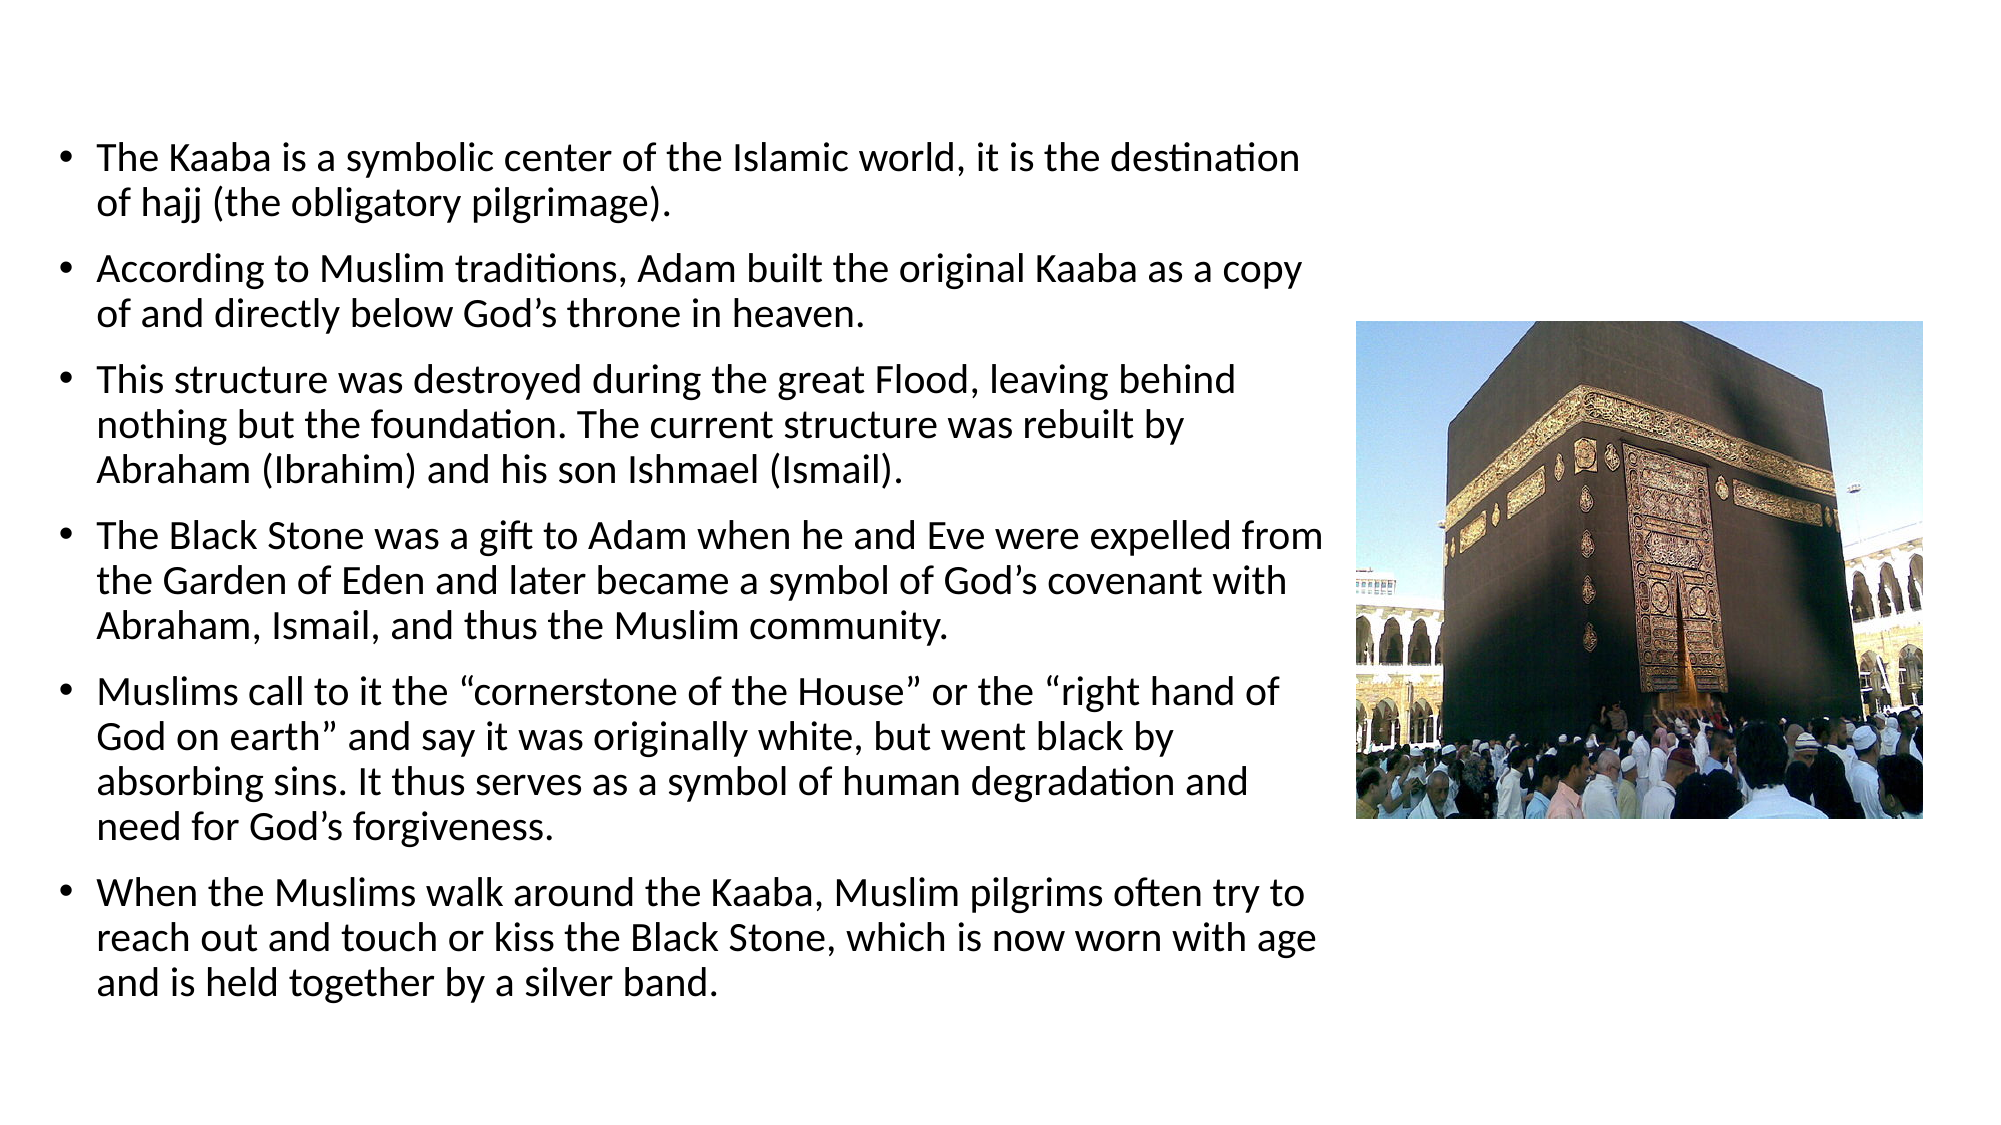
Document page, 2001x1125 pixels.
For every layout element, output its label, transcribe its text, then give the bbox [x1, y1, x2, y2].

picture [1355, 321, 1923, 819]
list The Kaaba is a symbolic center of the Islamic world, it is the destination of hajj (the obligatory pilgrimage). According to Muslim traditions, Adam built the original Kaaba as a copy of and directly below God’s throne in heaven. This structure was destroyed during the great Flood, leaving behind nothing but the foundation. The current structure was rebuilt by Abraham (Ibrahim) and his son Ishmael (Ismail). The Black Stone was a gift to Adam when he and Eve were expelled from the Garden of Eden and later became a symbol of God’s covenant with Abraham, Ismail, and thus the Muslim community. Muslims call to it the “cornerstone of the House” or the “right hand of God on earth” and say it was originally white, but went black by absorbing sins. It thus serves as a symbol of human degradation and need for God’s forgiveness. When the Muslims walk around the Kaaba, Muslim pilgrims often try to reach out and touch or kiss the Black Stone, which is now worn with age and is held together by a silver band. [43, 128, 1357, 1028]
